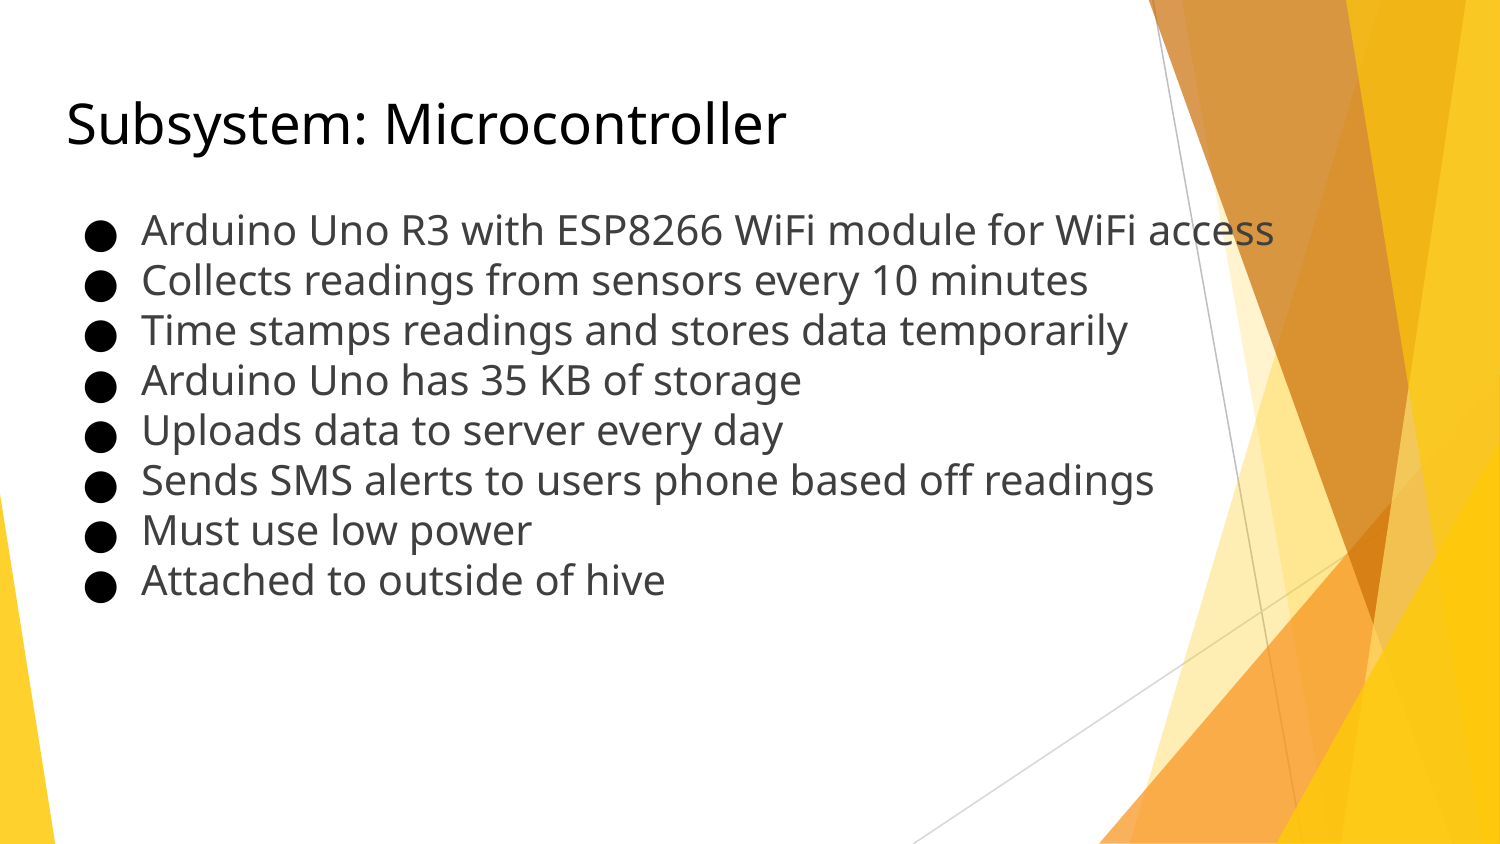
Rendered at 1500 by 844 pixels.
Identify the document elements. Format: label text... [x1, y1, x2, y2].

title Subsystem: Microcontroller [51, 72, 1449, 167]
list Arduino Uno R3 with ESP8266 WiFi module for WiFi access Collects readings from sensors every 10 minutes Time stamps readings and stores data temporarily Arduino Uno has 35 KB of storage Uploads data to server every day Sends SMS alerts to users phone based off readings Must use low power Attached to outside of hive [51, 189, 1449, 750]
